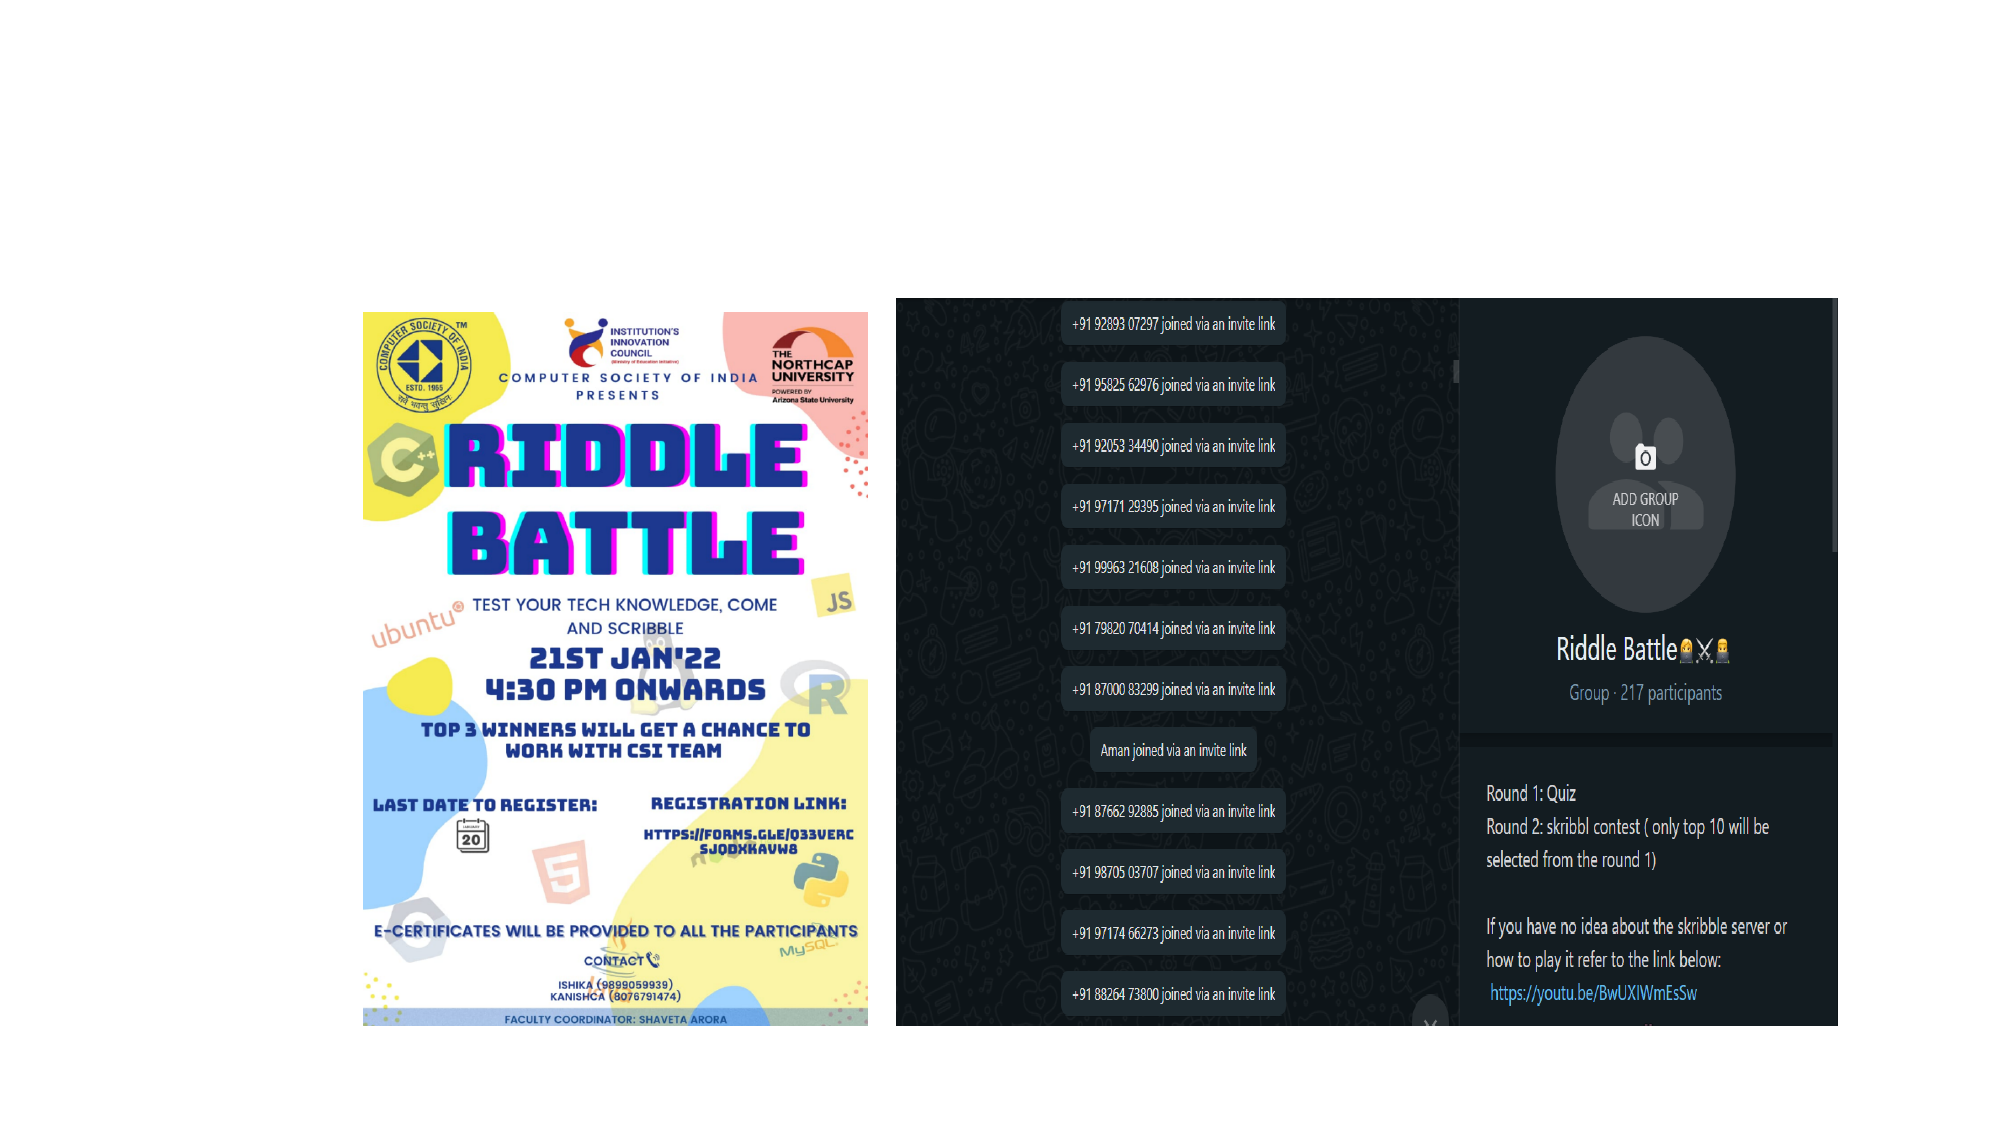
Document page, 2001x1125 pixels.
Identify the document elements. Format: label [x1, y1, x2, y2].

picture [896, 298, 1838, 1026]
list [363, 312, 868, 1026]
